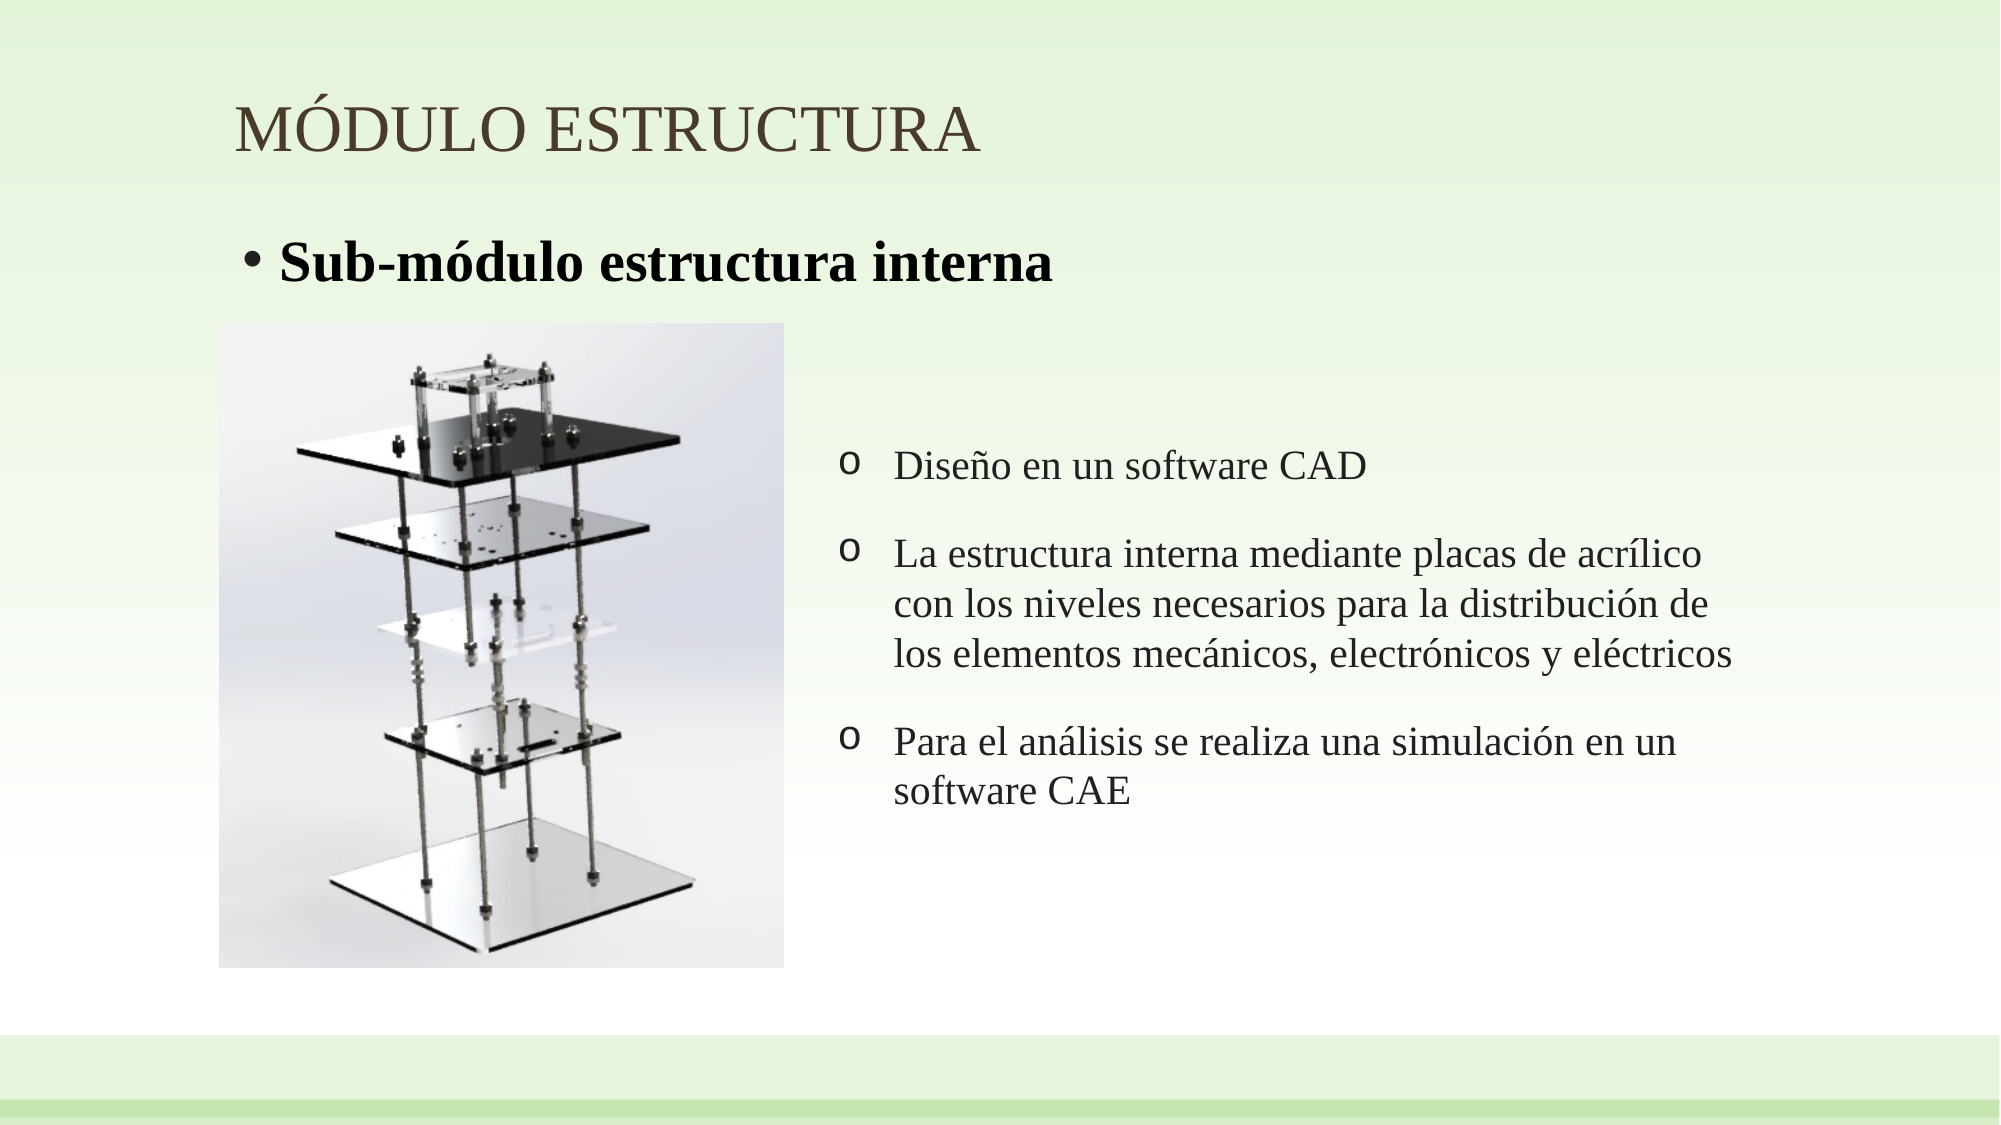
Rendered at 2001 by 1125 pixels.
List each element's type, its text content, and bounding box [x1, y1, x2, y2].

title MÓDULO ESTRUCTURA [219, 71, 1780, 174]
picture [219, 323, 784, 968]
list Sub-módulo estructura interna Diseño en un software CAD La estructura interna mediante placas de acrílico con los niveles necesarios para la distribución de los elementos mecánicos, electrónicos y eléctricos Para el análisis se realiza una simulación en un software CAE [219, 215, 1780, 929]
